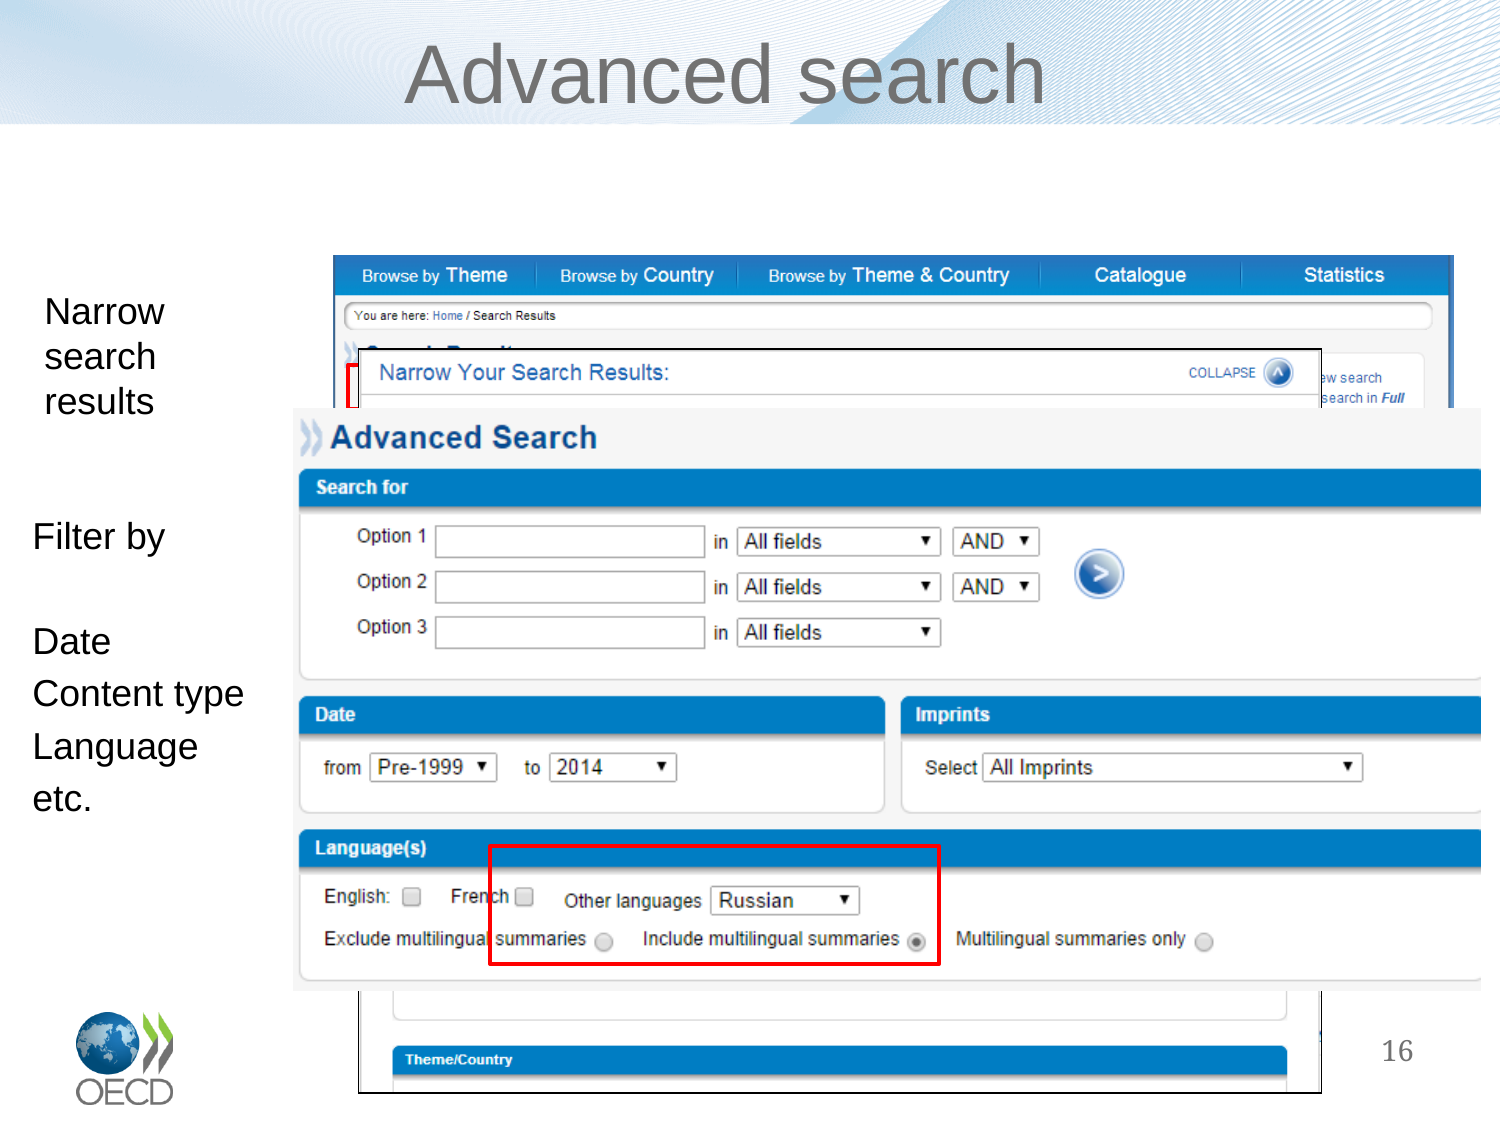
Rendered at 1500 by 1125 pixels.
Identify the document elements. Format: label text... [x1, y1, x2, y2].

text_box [333, 255, 1454, 407]
slide_number 16 [1245, 1024, 1430, 1103]
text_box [17, 349, 1322, 1093]
text_box Advanced search [206, 19, 1247, 121]
picture [0, 0, 1500, 1125]
list Narrow search results [29, 279, 278, 348]
